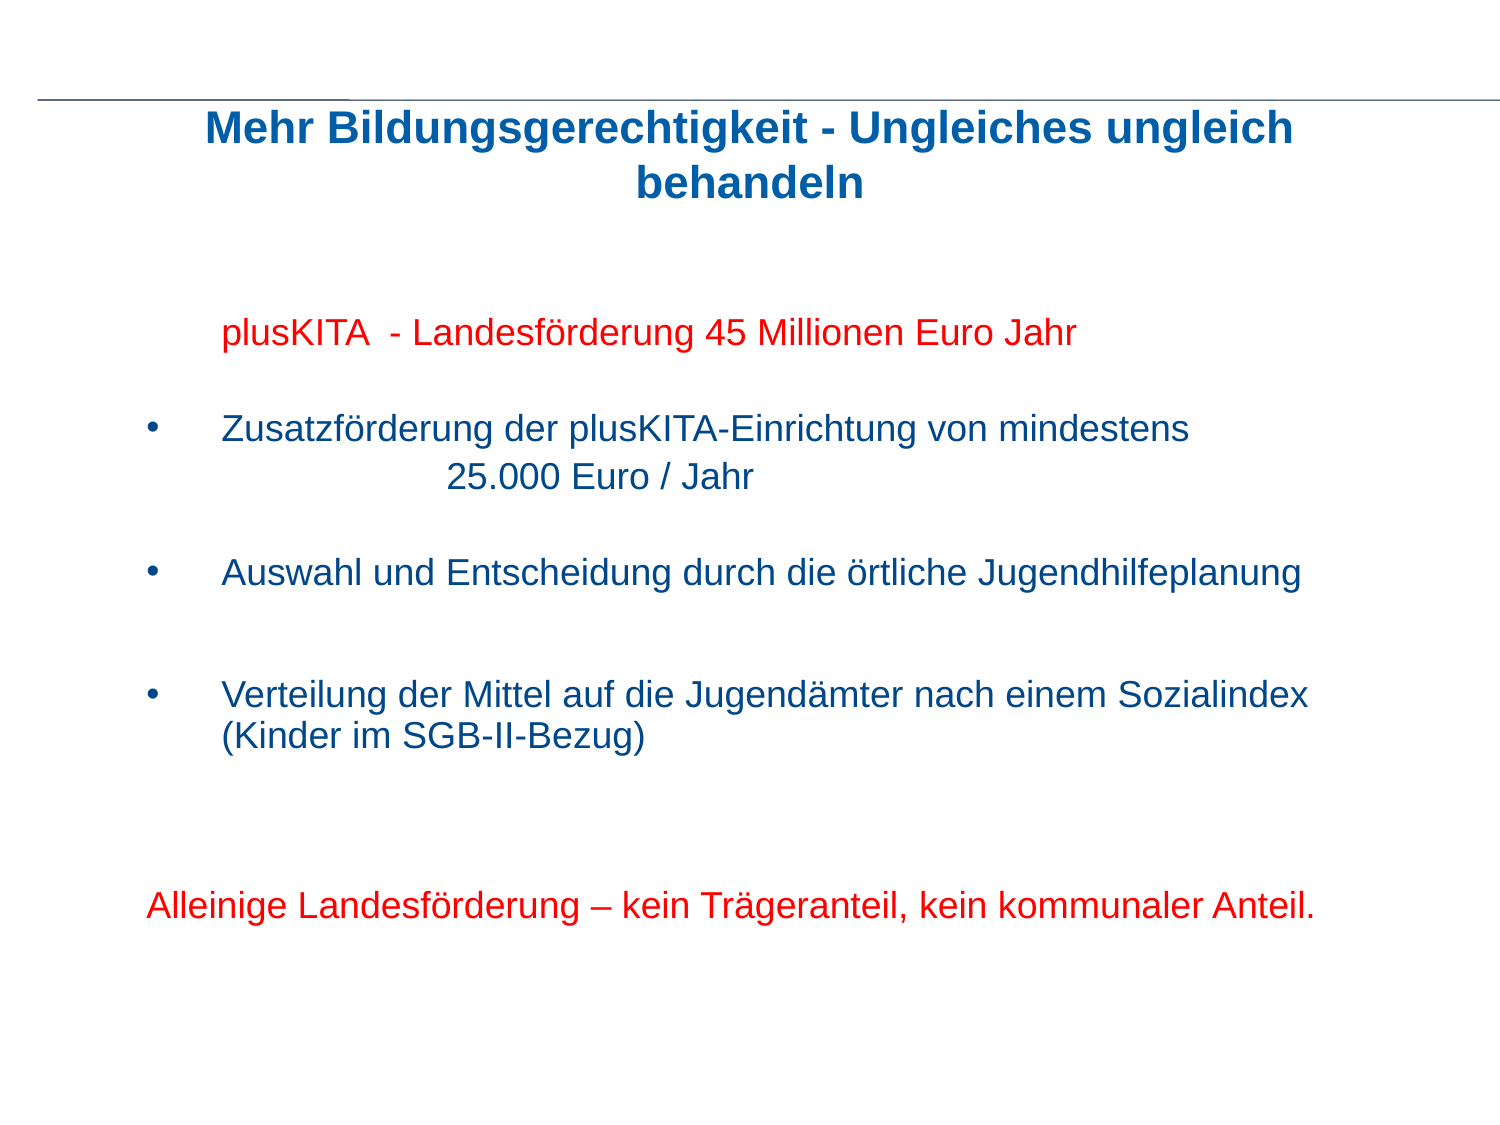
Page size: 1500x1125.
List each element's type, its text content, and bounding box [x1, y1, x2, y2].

title Mehr Bildungsgerechtigkeit - Ungleiches ungleich behandeln [75, 90, 1425, 235]
list plusKITA - Landesförderung 45 Millionen Euro Jahr Zusatzförderung der plusKITA-Einrichtung von mindestens 25.000 Euro / Jahr Auswahl und Entscheidung durch die örtliche Jugendhilfeplanung Verteilung der Mittel auf die Jugendämter nach einem Sozialindex (Kinder im SGB-II-Bezug) Alleinige Landesförderung – kein Trägeranteil, kein kommunaler Anteil. [75, 252, 1425, 1093]
